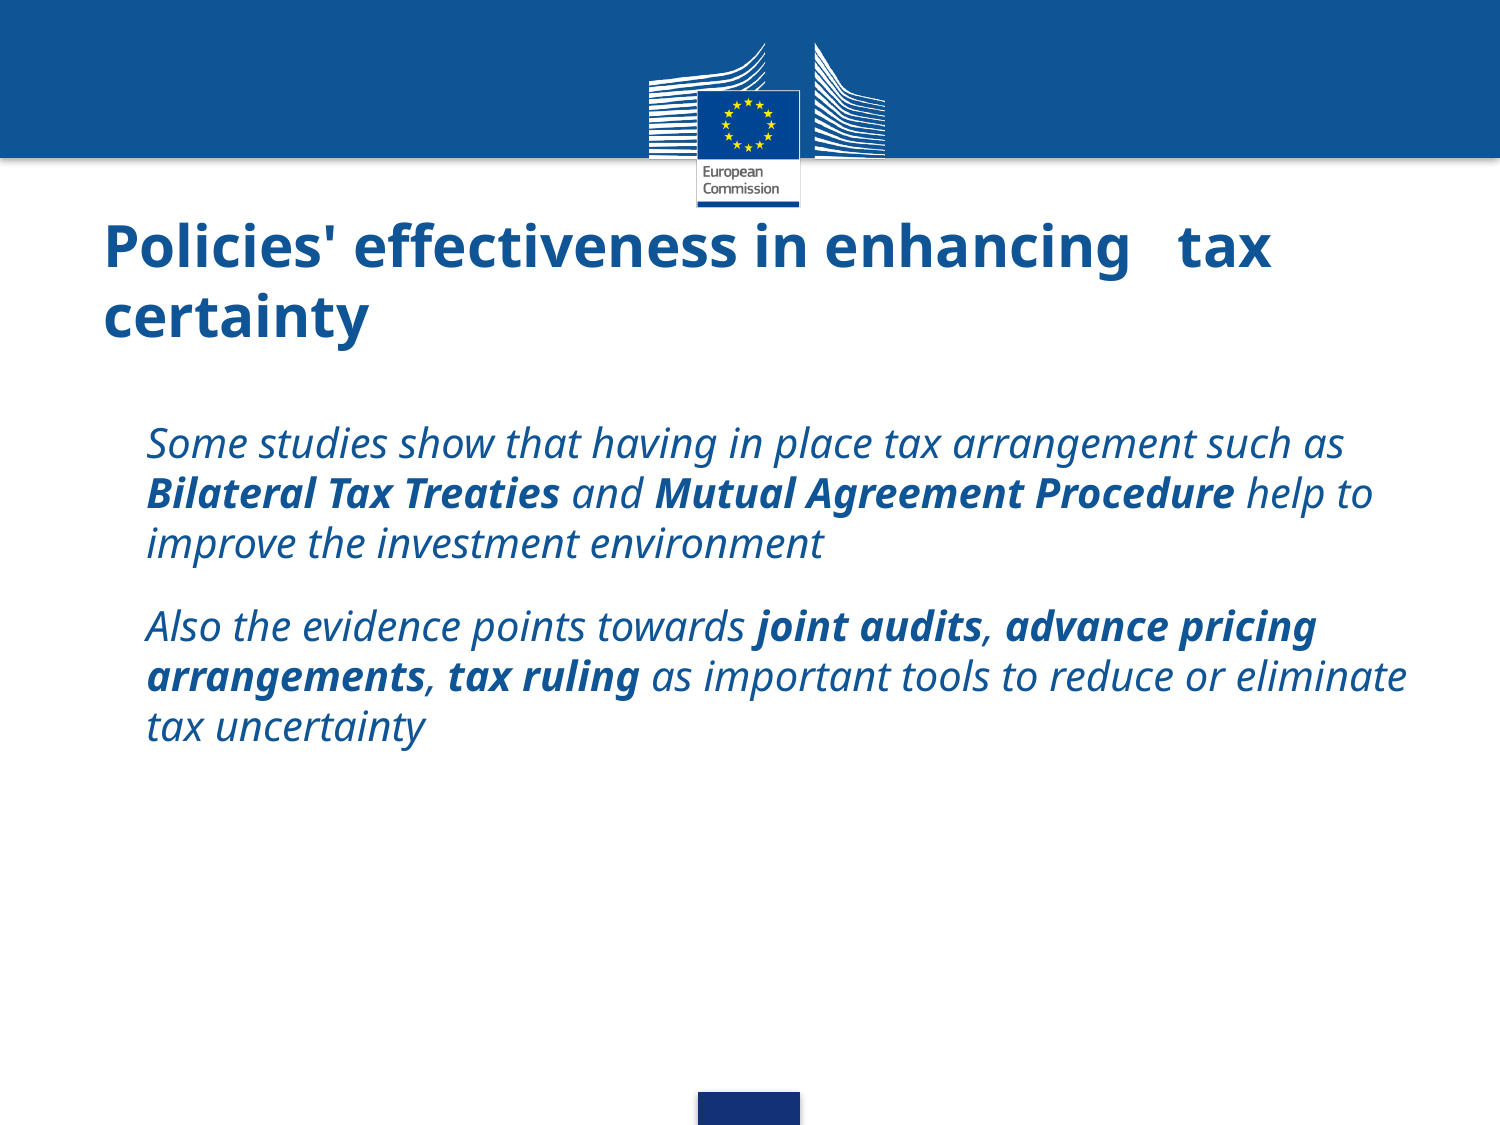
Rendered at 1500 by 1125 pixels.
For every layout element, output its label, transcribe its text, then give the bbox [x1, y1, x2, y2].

title Policies' effectiveness in enhancing tax certainty [29, 184, 1415, 374]
picture [649, 42, 885, 184]
list Some studies show that having in place tax arrangement such as Bilateral Tax Treaties and Mutual Agreement Procedure help to improve the investment environment Also the evidence points towards joint audits, advance pricing arrangements, tax ruling as important tools to reduce or eliminate tax uncertainty [75, 408, 1425, 988]
